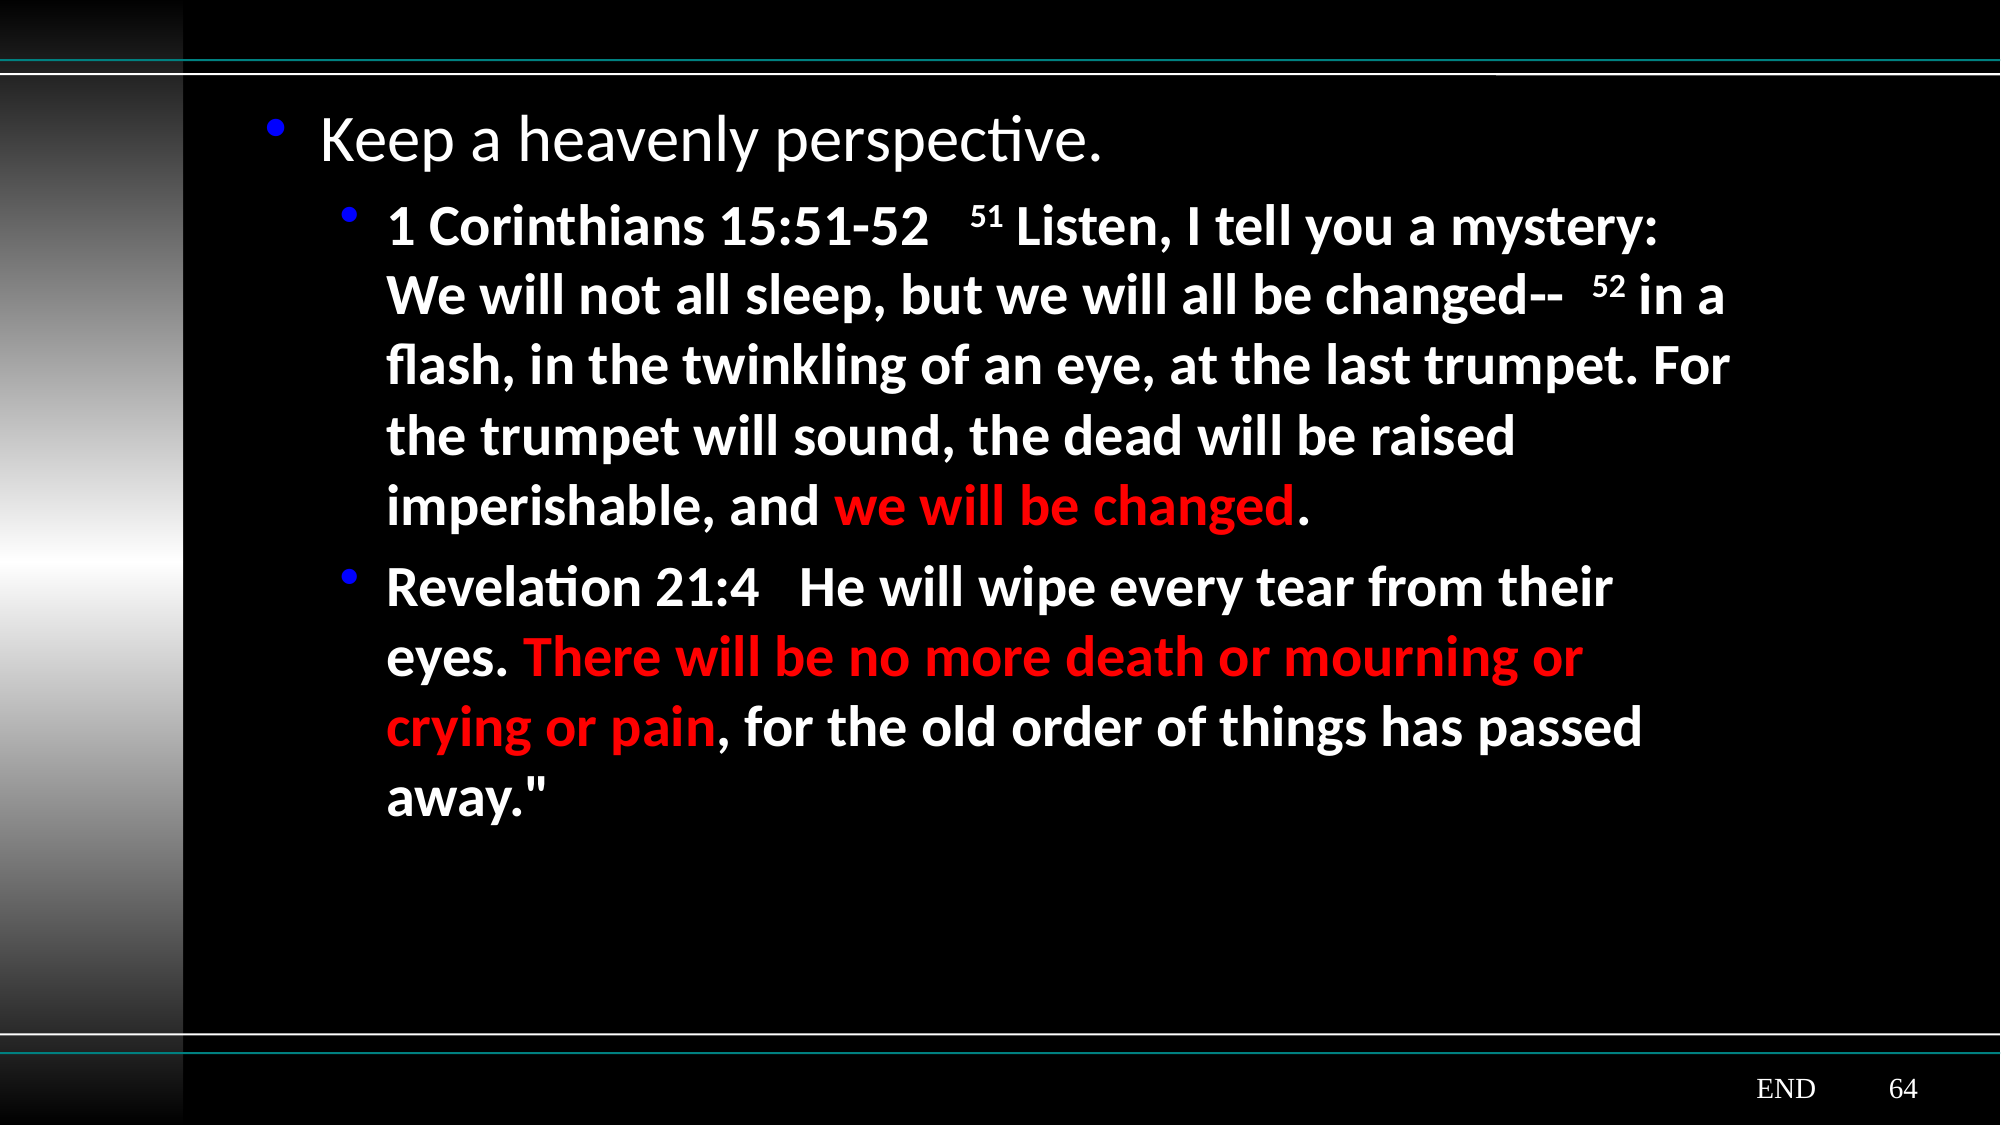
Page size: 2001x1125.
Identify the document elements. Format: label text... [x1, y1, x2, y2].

list Keep a heavenly perspective. 1 Corinthians 15:51-52 51 Listen, I tell you a mystery: We will not all sleep, but we will all be changed-- 52 in a flash, in the twinkling of an eye, at the last trumpet. For the trumpet will sound, the dead will be raised imperishable, and we will be changed. Revelation 21:4 He will wipe every tear from their eyes. There will be no more death or mourning or crying or pain, for the old order of things has passed away." [249, 87, 1750, 1000]
slide_number END 64 [1516, 1049, 1934, 1125]
